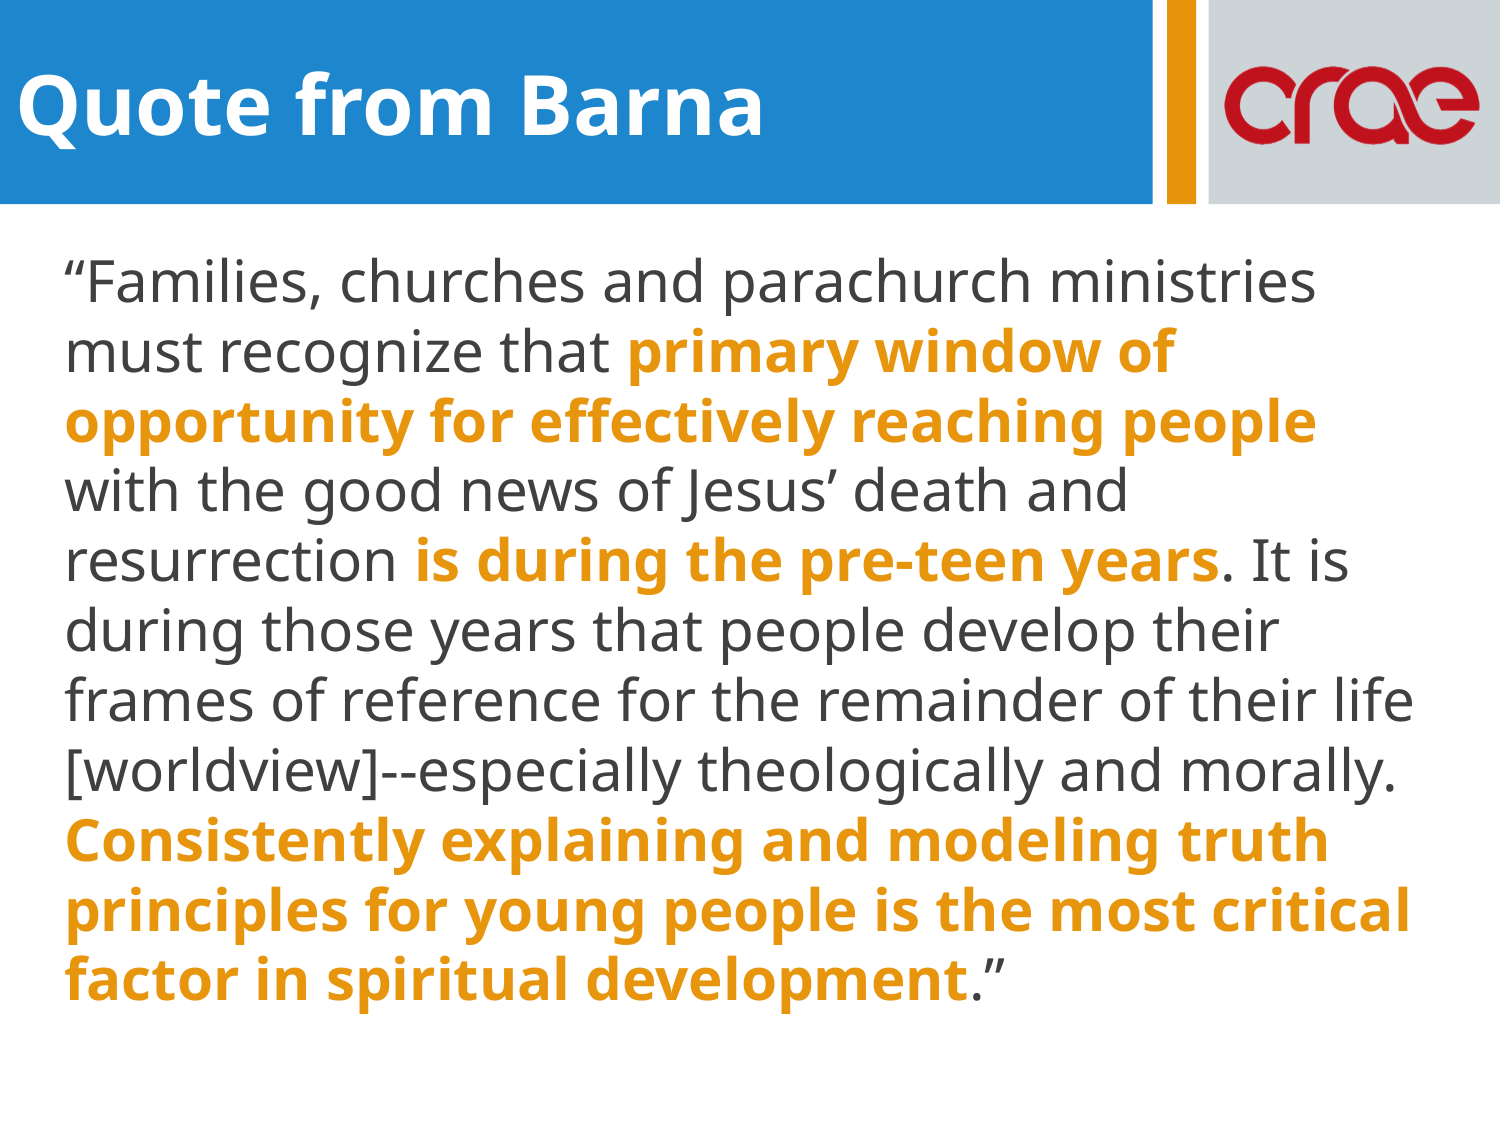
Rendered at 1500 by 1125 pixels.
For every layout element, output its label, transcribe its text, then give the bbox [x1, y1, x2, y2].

list “Families, churches and parachurch ministries must recognize that primary window of opportunity for effectively reaching people with the good news of Jesus’ death and resurrection is during the pre-teen years. It is during those years that people develop their frames of reference for the remainder of their life [worldview]--especially theologically and morally. Consistently explaining and modeling truth principles for young people is the most critical factor in spiritual development.” [49, 236, 1457, 1088]
picture [1208, 36, 1500, 175]
list Quote from Barna [0, 0, 1153, 205]
